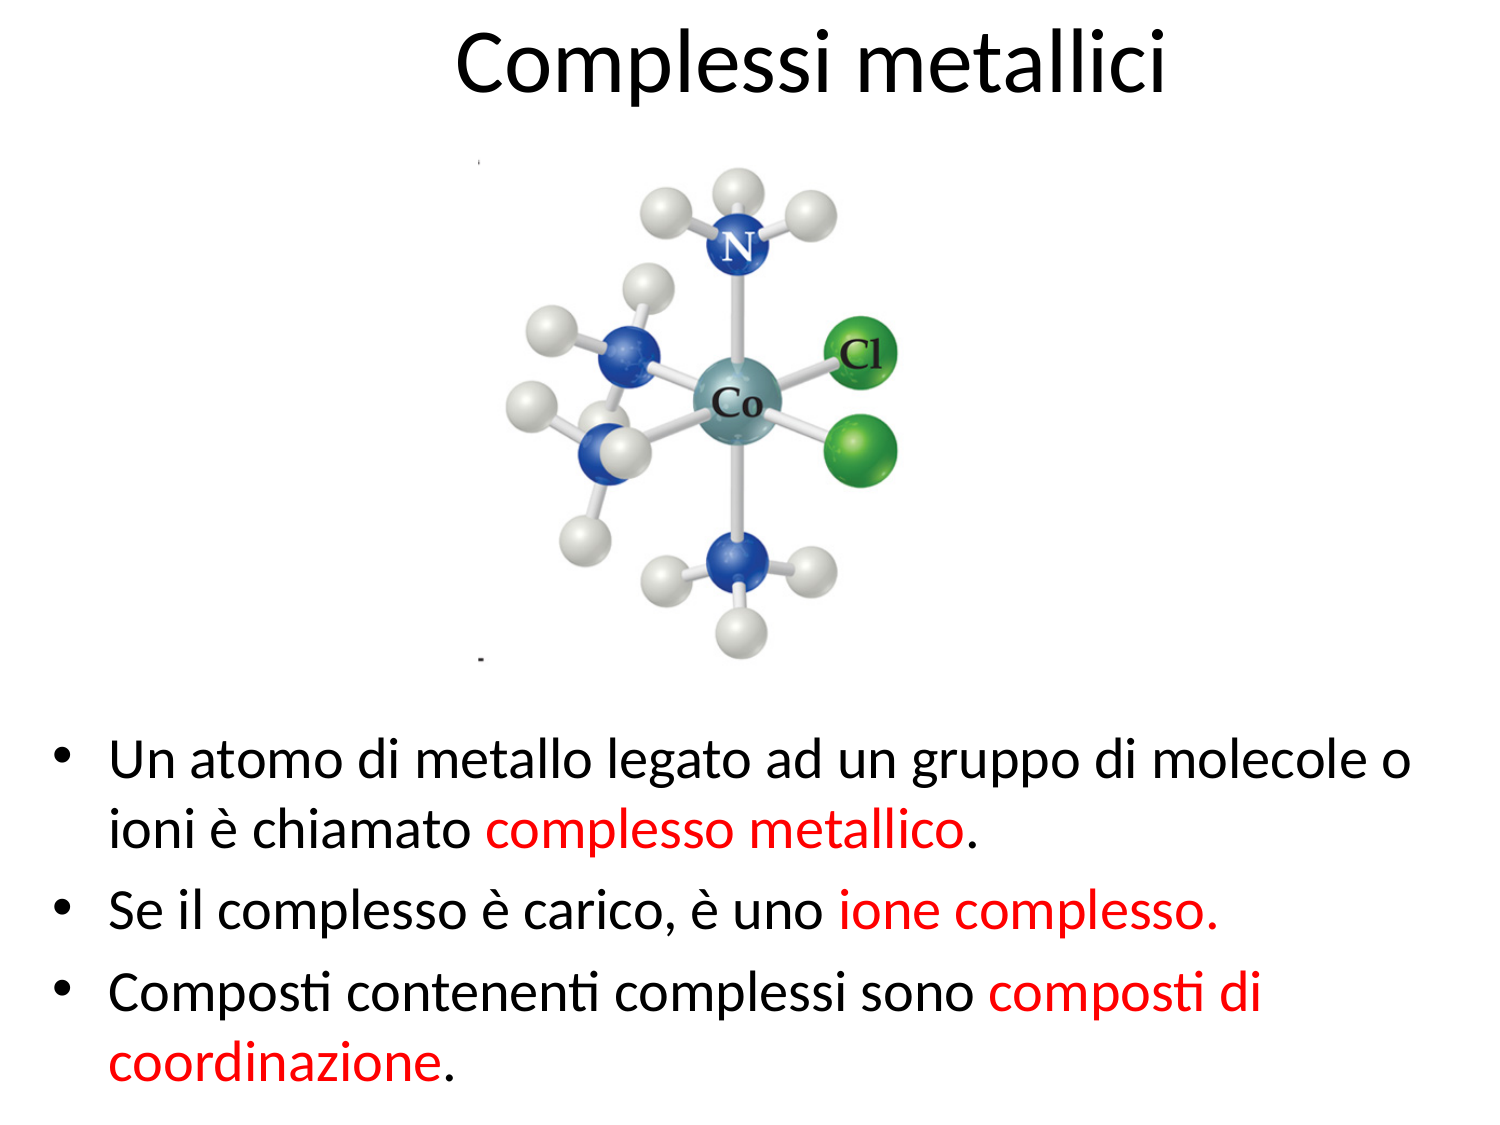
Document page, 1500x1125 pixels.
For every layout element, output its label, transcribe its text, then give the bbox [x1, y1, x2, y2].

list Un atomo di metallo legato ad un gruppo di molecole o ioni è chiamato complesso metallico. Se il complesso è carico, è uno ione complesso. Composti contenenti complessi sono composti di coordinazione. [37, 712, 1496, 1113]
title Complessi metallici [62, 0, 1500, 150]
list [478, 148, 910, 676]
